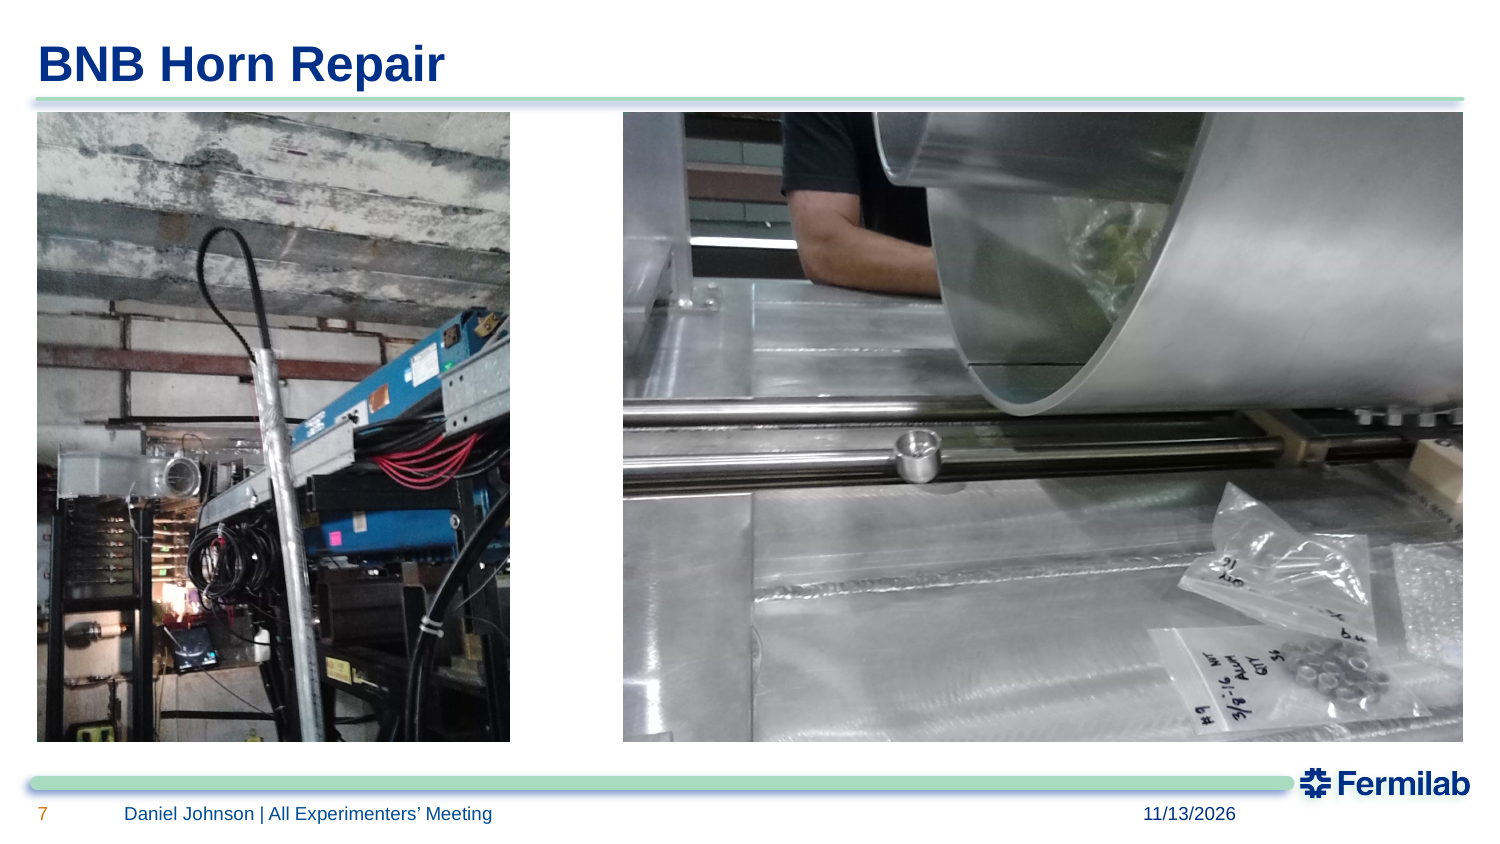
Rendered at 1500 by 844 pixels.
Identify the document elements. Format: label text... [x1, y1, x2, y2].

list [37, 112, 510, 743]
picture [1297, 743, 1473, 823]
title BNB Horn Repair [37, 12, 1463, 92]
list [623, 112, 1463, 743]
slide_number 7 [37, 801, 111, 832]
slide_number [1059, 801, 1237, 832]
footer Daniel Johnson | All Experimenters’ Meeting [124, 801, 1006, 832]
